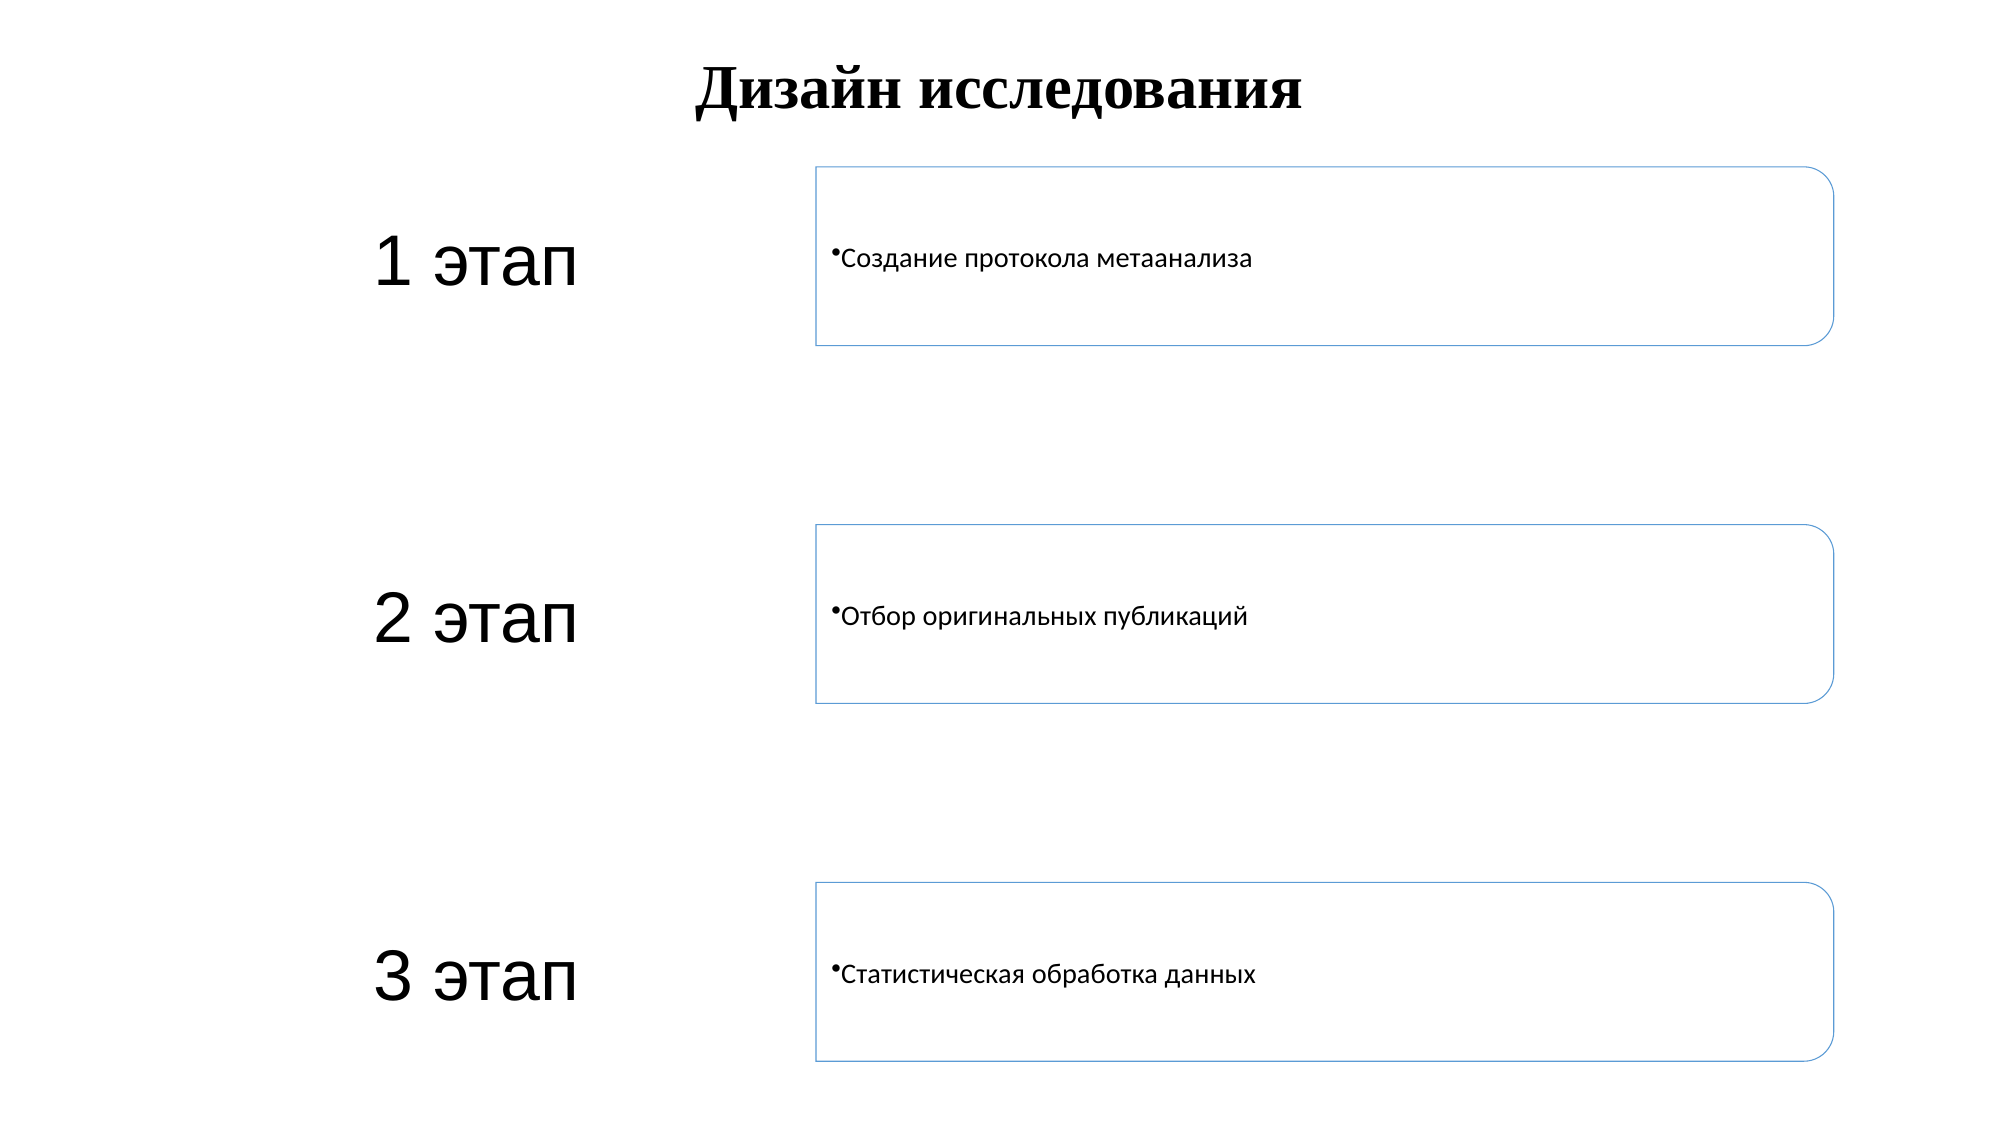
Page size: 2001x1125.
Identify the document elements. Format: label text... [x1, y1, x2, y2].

title Дизайн исследования [137, 9, 1863, 168]
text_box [137, 166, 1834, 1062]
